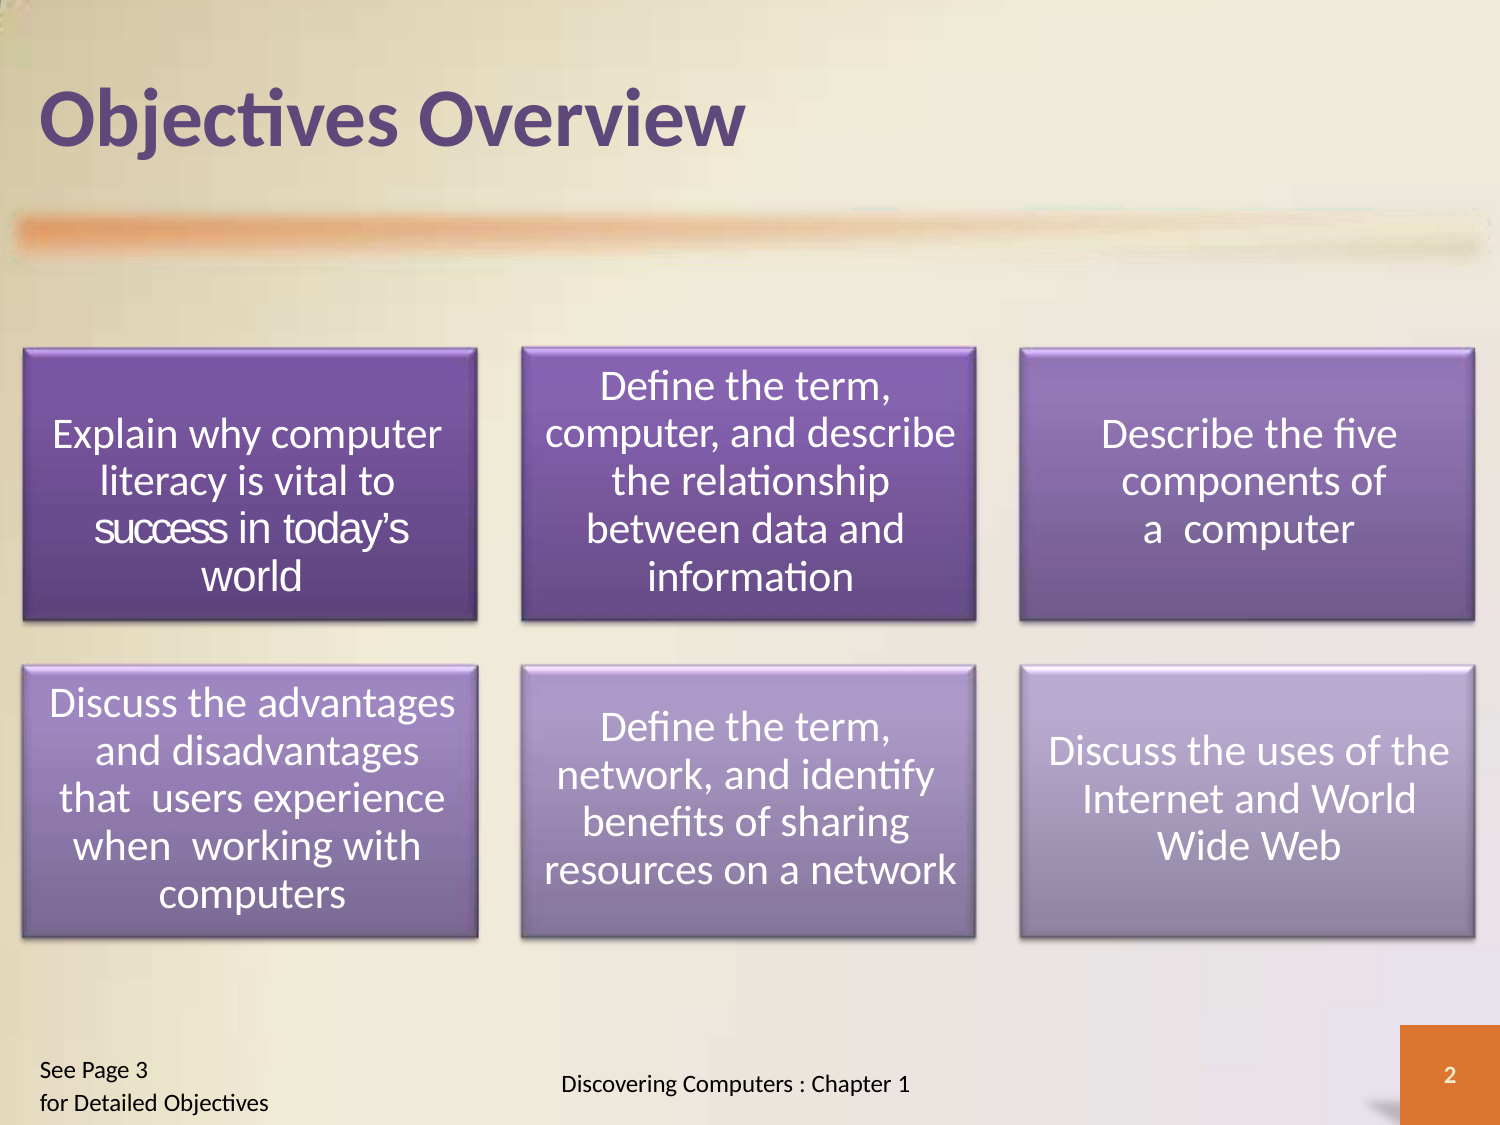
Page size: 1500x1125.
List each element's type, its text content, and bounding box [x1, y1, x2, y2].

text_box Define the term, computer, and describe the relationship between data and information [539, 355, 961, 601]
text_box Describe the five components of a computer [1097, 403, 1400, 554]
text_box See Page 3 for Detailed Objectives [37, 1057, 273, 1117]
text_box 2 [1437, 1062, 1463, 1089]
text_box [503, 659, 994, 952]
picture [0, 0, 1500, 1125]
text_box Discuss the advantages and disadvantages that users experience when working with computers [44, 672, 459, 918]
text_box Discuss the uses of the Internet and World Wide Web [1044, 720, 1453, 871]
text_box Discovering Computers : Chapter 1 [559, 1071, 966, 1098]
text_box [1009, 659, 1497, 952]
title Objectives Overview [37, 61, 754, 252]
text_box [503, 339, 1005, 635]
text_box Define the term, network, and identify benefits of sharing resources on a network [539, 696, 961, 895]
text_box [1010, 342, 1485, 635]
text_box Explain why computer literacy is vital to success in today’s world [37, 403, 466, 601]
text_box [7, 656, 504, 952]
text_box [1, 342, 500, 635]
